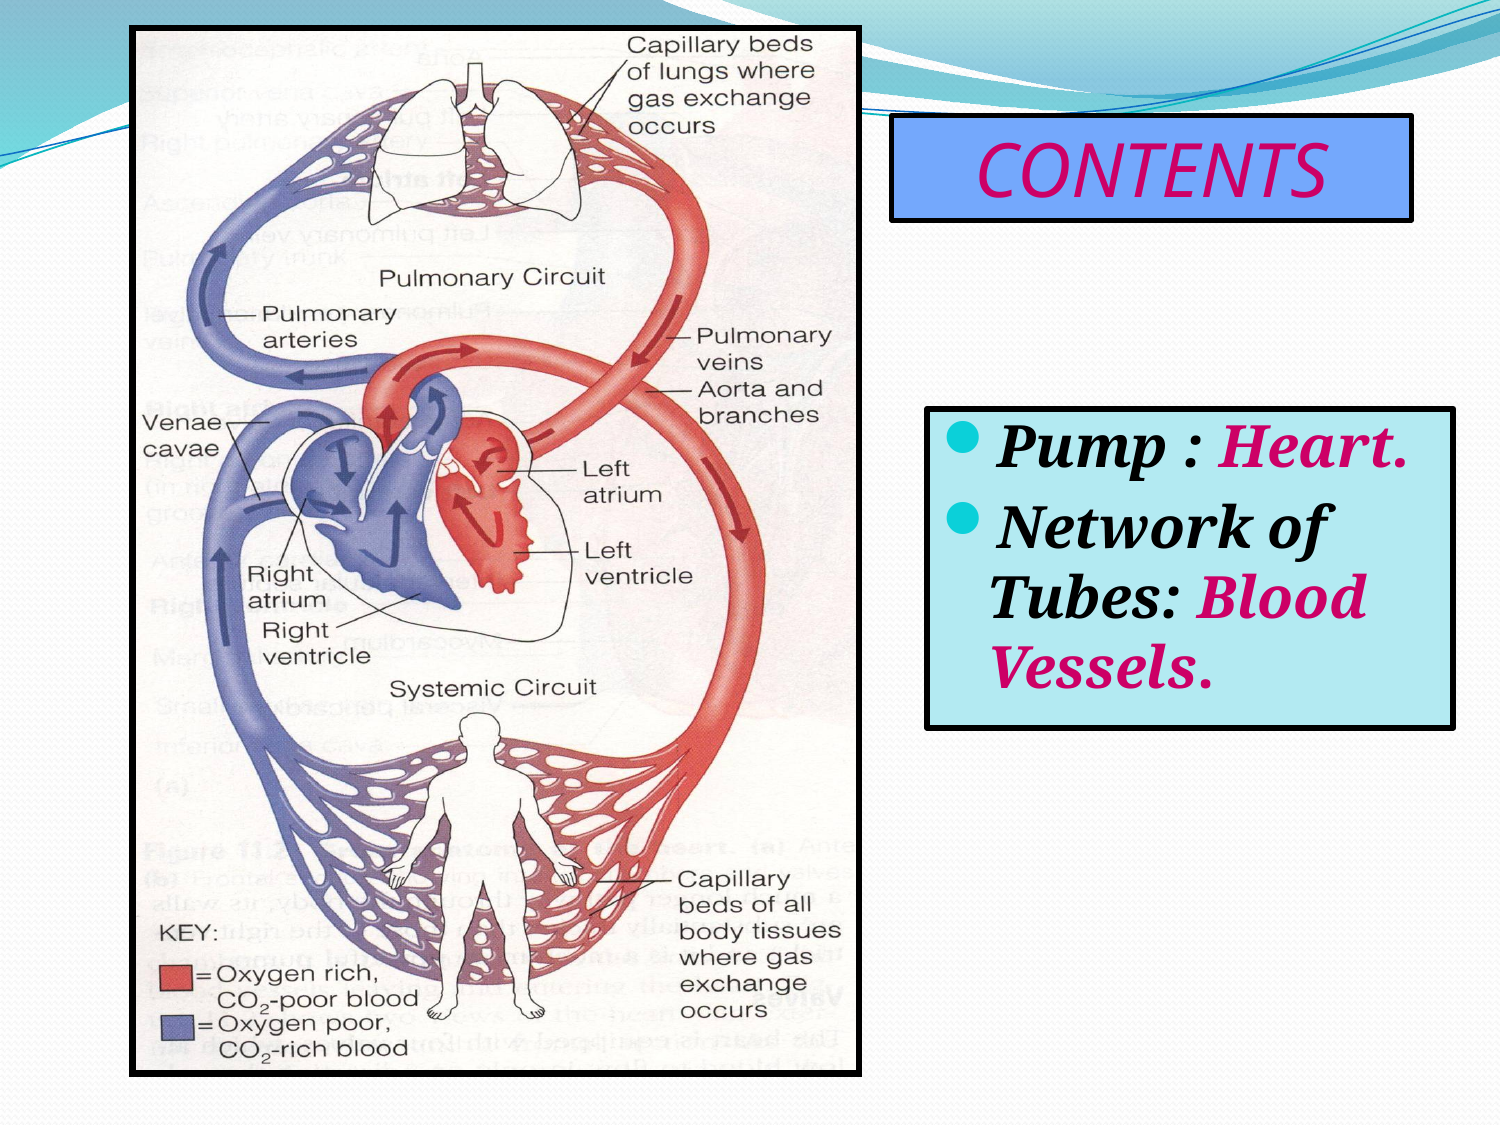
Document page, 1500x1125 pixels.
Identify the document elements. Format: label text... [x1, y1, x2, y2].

text_box CONTENTS [891, 115, 1412, 221]
list Pump : Heart. Network of Tubes: Blood Vessels. [927, 408, 1454, 728]
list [135, 30, 857, 1071]
